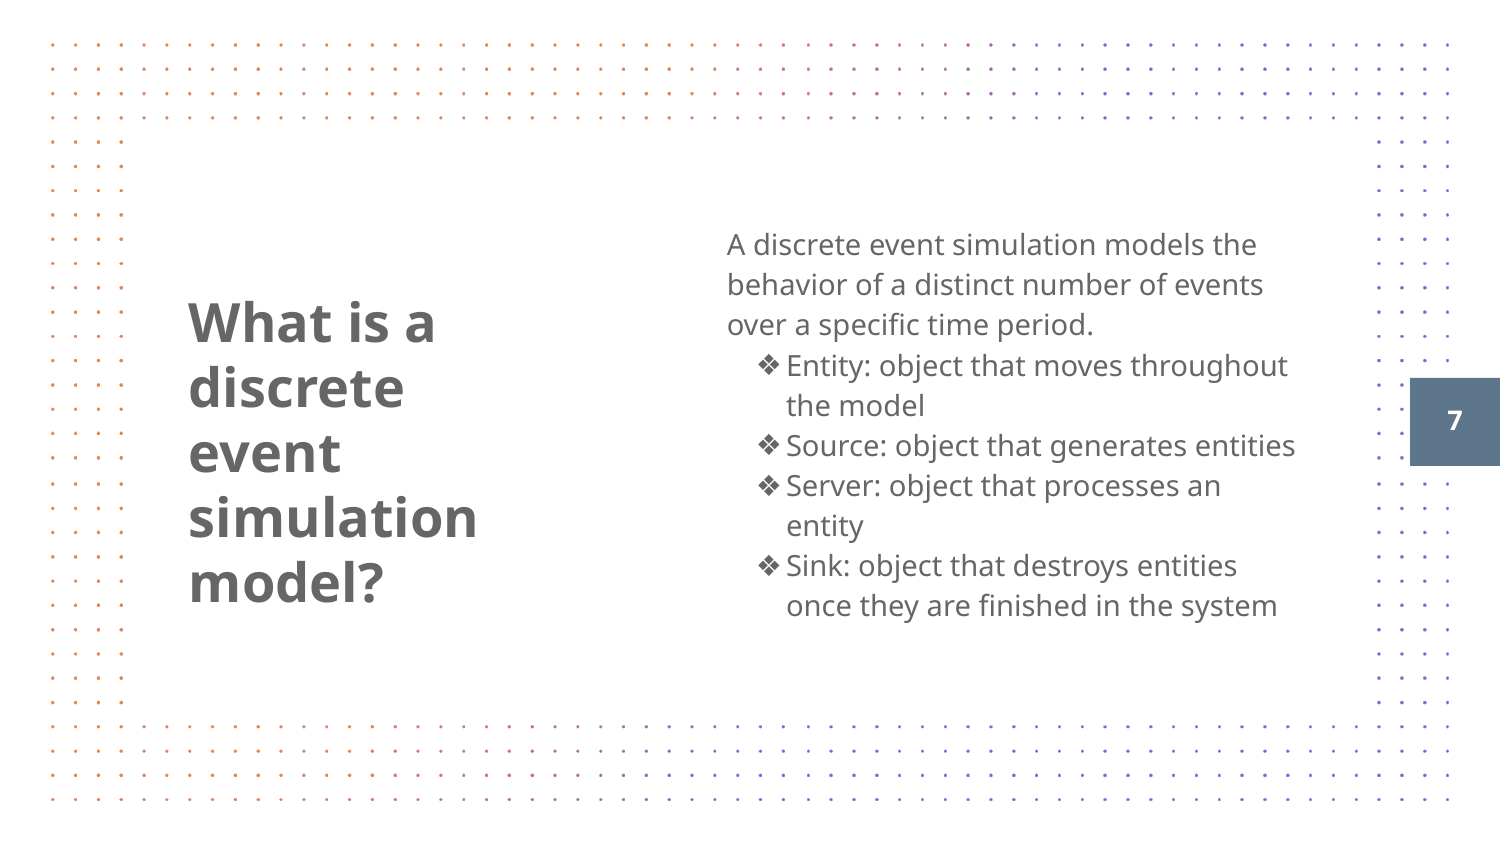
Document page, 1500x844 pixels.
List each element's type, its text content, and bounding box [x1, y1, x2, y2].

slide_number 7 [1410, 377, 1500, 466]
picture [51, 43, 1449, 801]
title What is a discrete event simulation model? [173, 273, 556, 571]
subtitle A discrete event simulation models the behavior of a distinct number of events over a specific time period. Entity: object that moves throughout the model Source: object that generates entities Server: object that processes an entity Sink: object that destroys entities once they are finished in the system [711, 201, 1318, 643]
